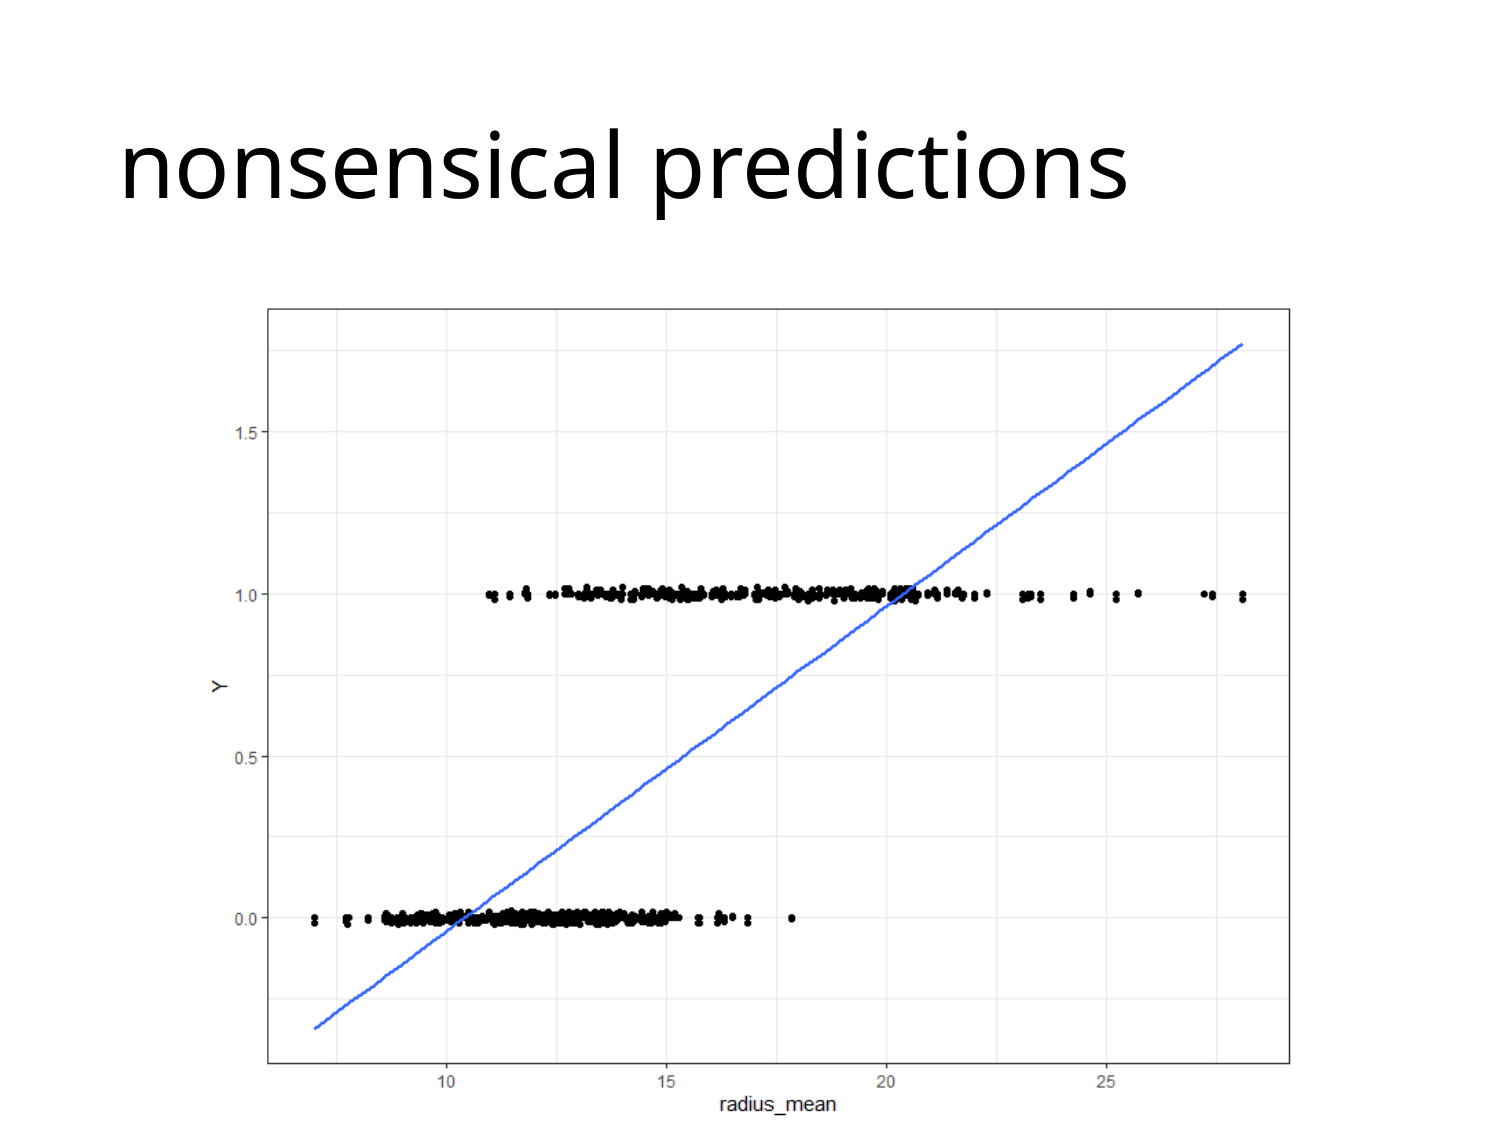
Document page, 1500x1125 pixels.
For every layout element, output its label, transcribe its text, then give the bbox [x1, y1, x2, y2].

title nonsensical predictions [103, 59, 1397, 278]
picture [199, 299, 1301, 1125]
